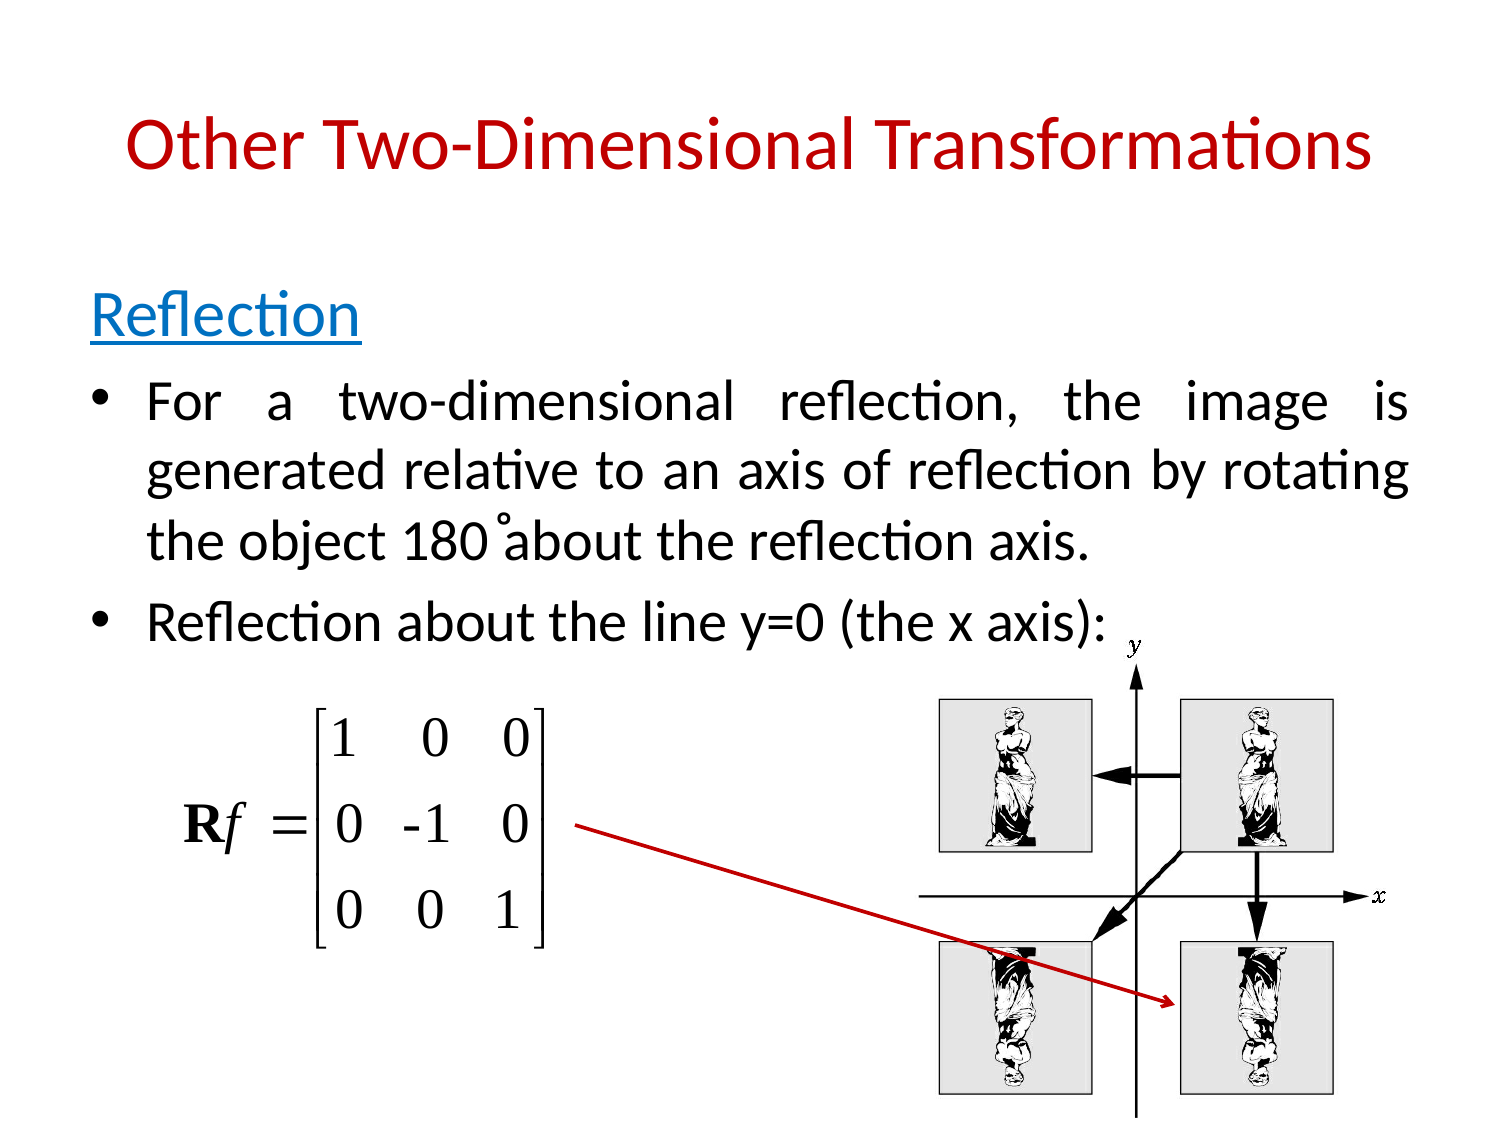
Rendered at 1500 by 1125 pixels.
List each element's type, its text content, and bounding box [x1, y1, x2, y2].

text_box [574, 824, 1176, 1006]
title Other Two-Dimensional Transformations [75, 45, 1425, 233]
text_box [174, 694, 568, 963]
list Reflection For a two-dimensional reflection, the image is generated relative to an axis of reflection by rotating the object 180 ̊about the reflection axis. Reflection about the line y=0 (the x axis): [75, 262, 1425, 1005]
picture [912, 624, 1426, 1119]
